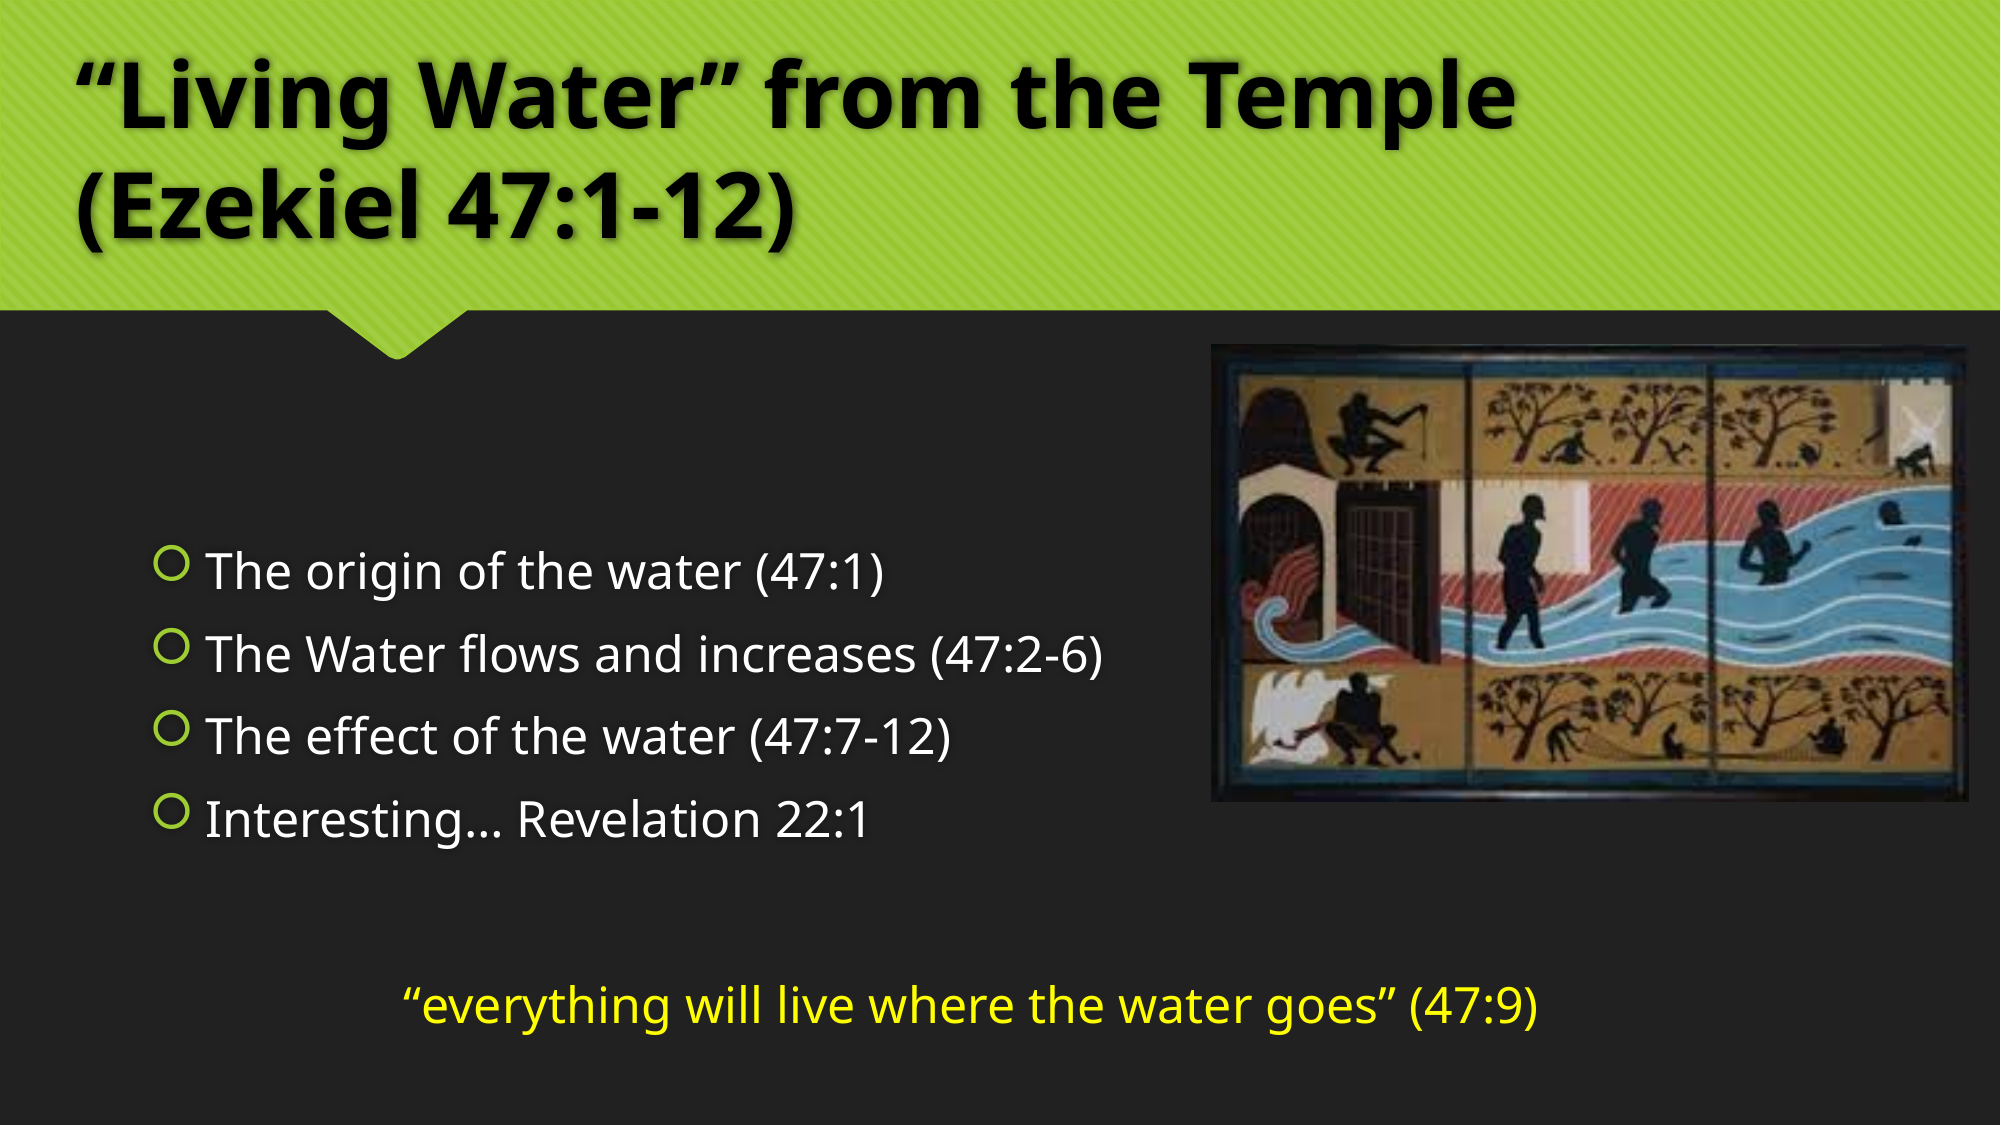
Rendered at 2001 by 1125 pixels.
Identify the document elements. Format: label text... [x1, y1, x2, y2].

picture [1210, 344, 1969, 802]
title “Living Water” from the Temple (Ezekiel 47:1-12) [60, 72, 1866, 264]
text_box “everything will live where the water goes” (47:9) [388, 966, 1653, 1041]
list The origin of the water (47:1) The Water flows and increases (47:2-6) The effect of the water (47:7-12) Interesting… Revelation 22:1 [134, 420, 1866, 967]
